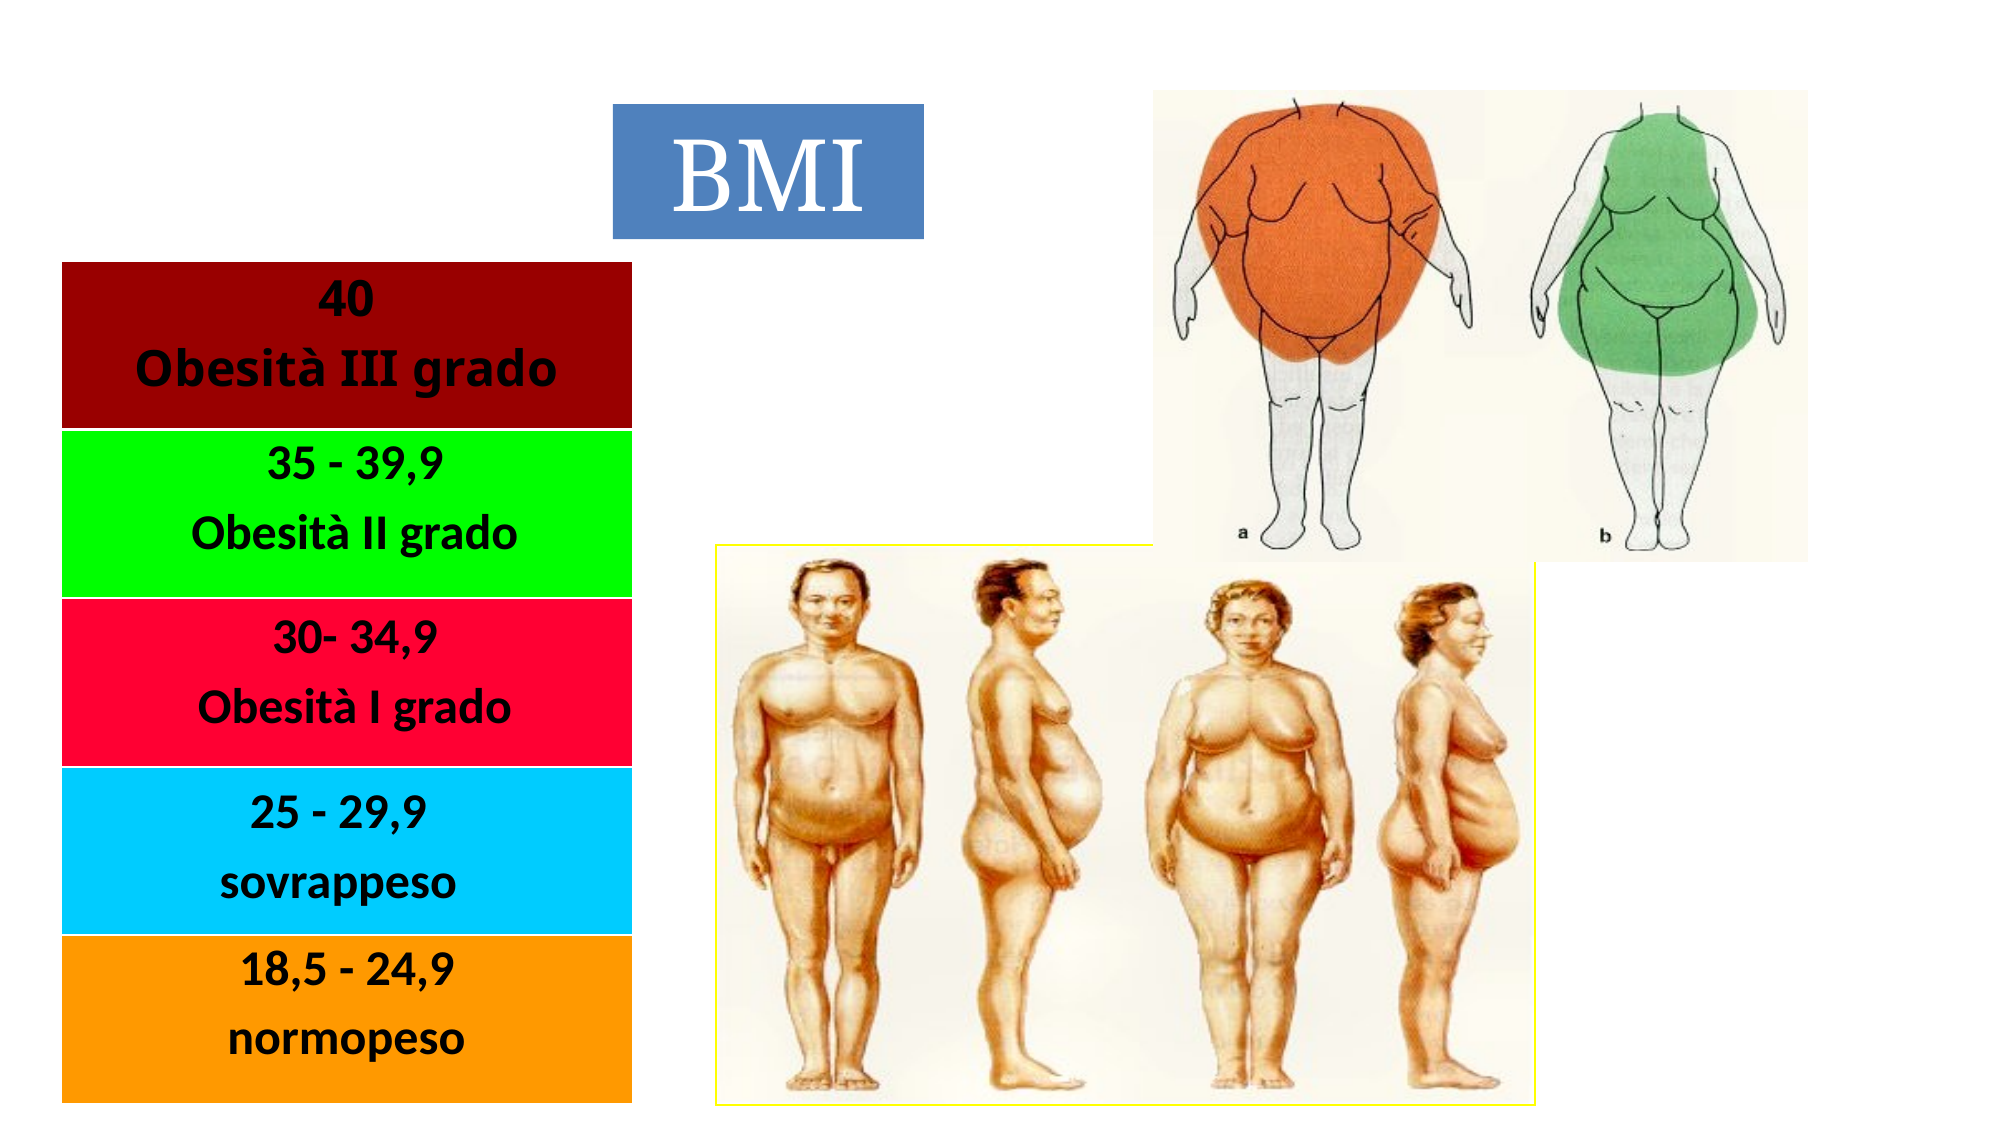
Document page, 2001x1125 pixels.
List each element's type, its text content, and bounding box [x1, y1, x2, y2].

text_box BMI [612, 104, 924, 240]
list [1153, 89, 1808, 562]
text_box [52, 260, 641, 1104]
picture [716, 545, 1535, 1104]
